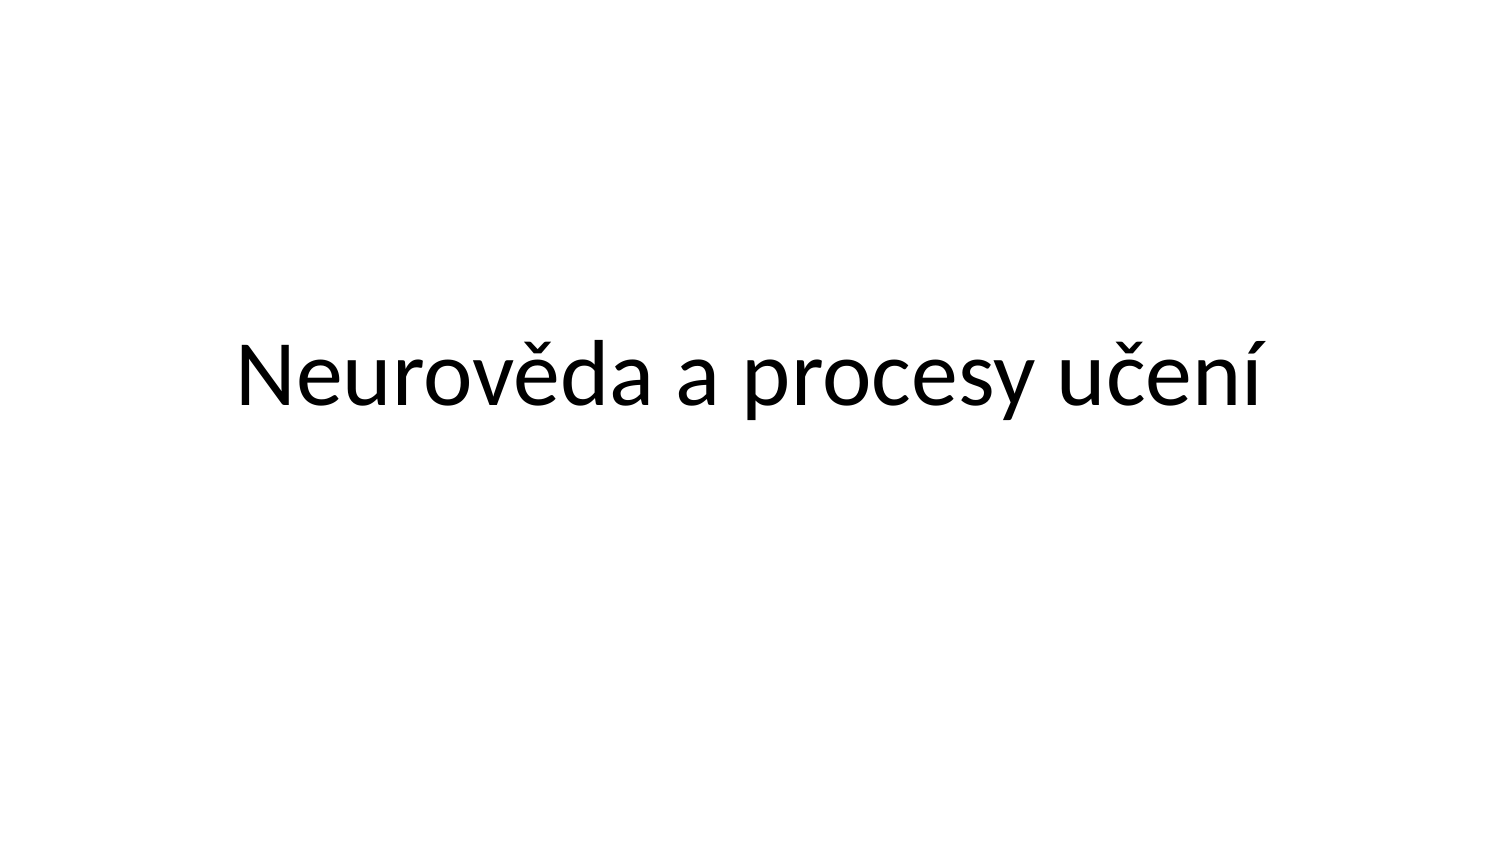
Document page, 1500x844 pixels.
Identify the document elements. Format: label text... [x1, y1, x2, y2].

title Neurověda a procesy učení [187, 138, 1313, 432]
